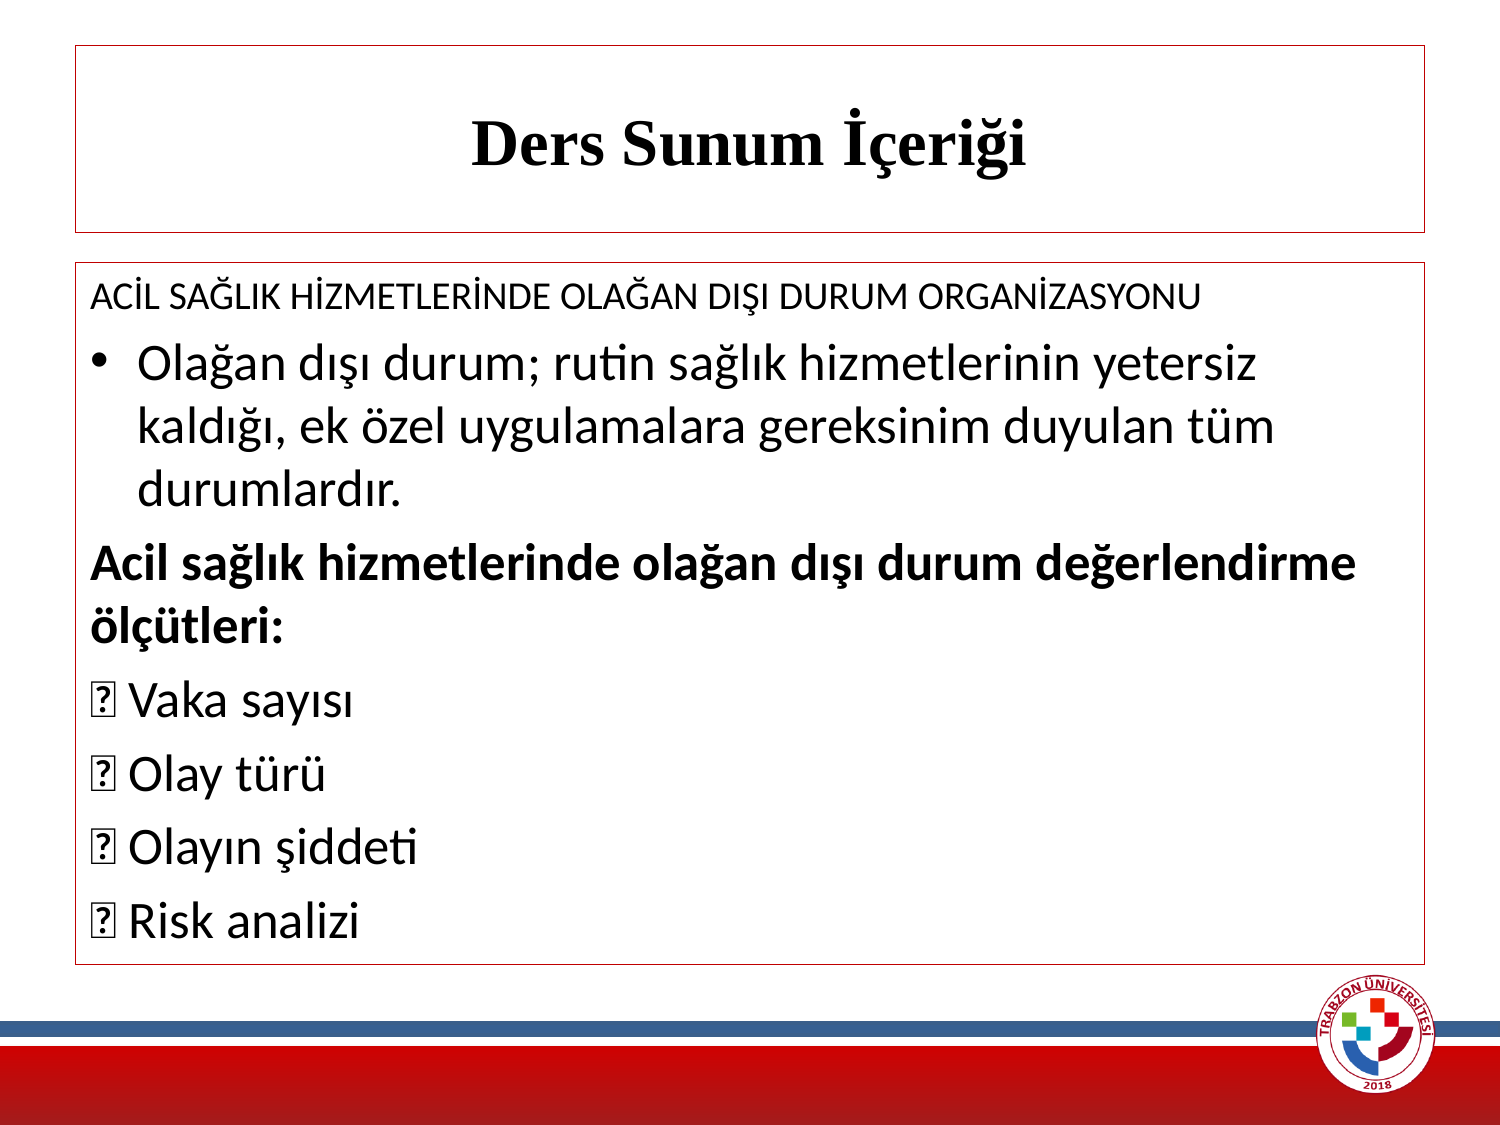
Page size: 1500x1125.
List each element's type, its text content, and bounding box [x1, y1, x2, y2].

picture [1293, 953, 1457, 1117]
list ACİL SAĞLIK HİZMETLERİNDE OLAĞAN DIŞI DURUM ORGANİZASYONU Olağan dışı durum; rutin sağlık hizmetlerinin yetersiz kaldığı, ek özel uygulamalara gereksinim duyulan tüm durumlardır. Acil sağlık hizmetlerinde olağan dışı durum değerlendirme ölçütleri:  Vaka sayısı  Olay türü  Olayın şiddeti  Risk analizi [75, 262, 1425, 965]
title Ders Sunum İçeriği [75, 45, 1425, 233]
